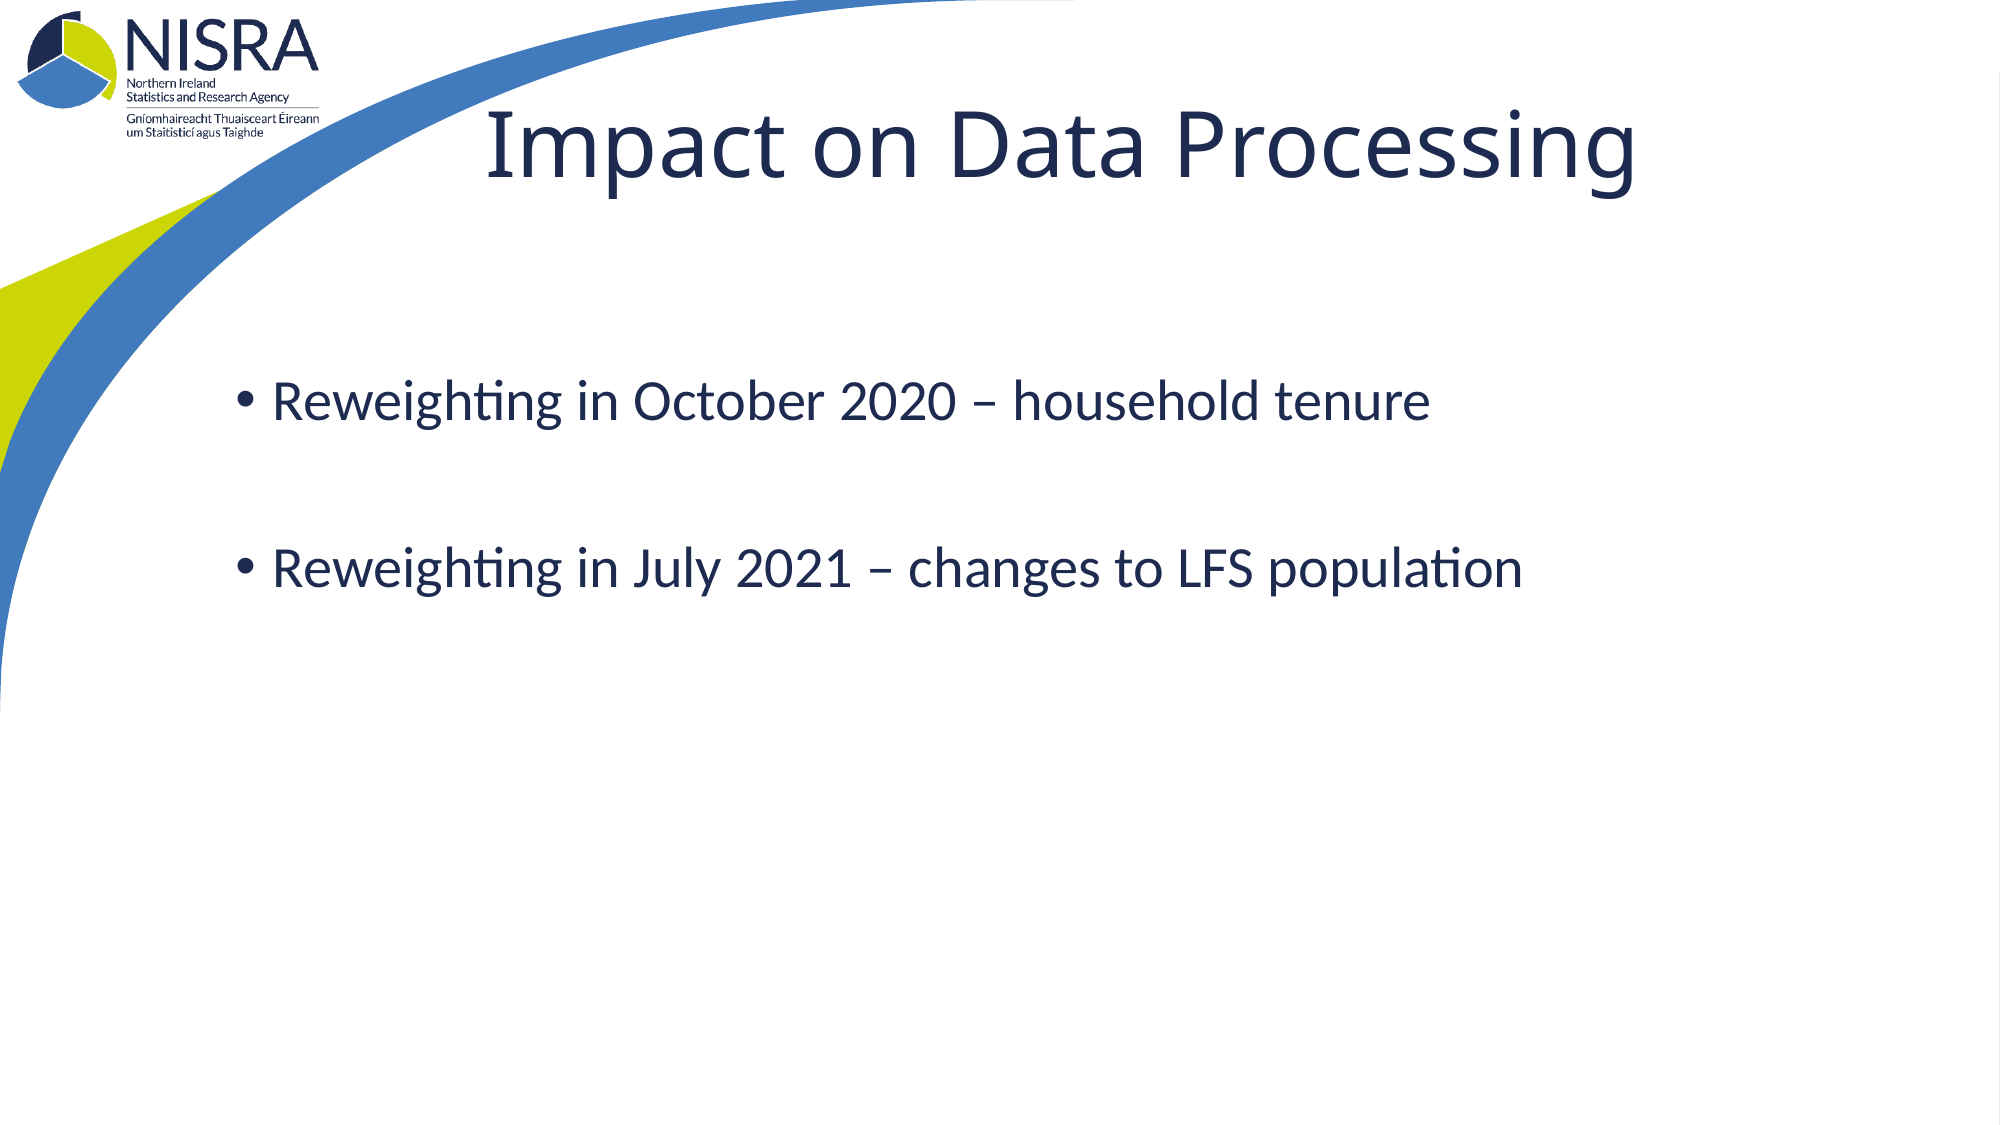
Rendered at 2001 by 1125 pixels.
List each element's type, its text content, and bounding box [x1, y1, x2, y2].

picture [17, 11, 319, 139]
title Impact on Data Processing [469, 48, 1863, 246]
list Reweighting in October 2020 – household tenure Reweighting in July 2021 – changes to LFS population [220, 271, 1935, 1099]
